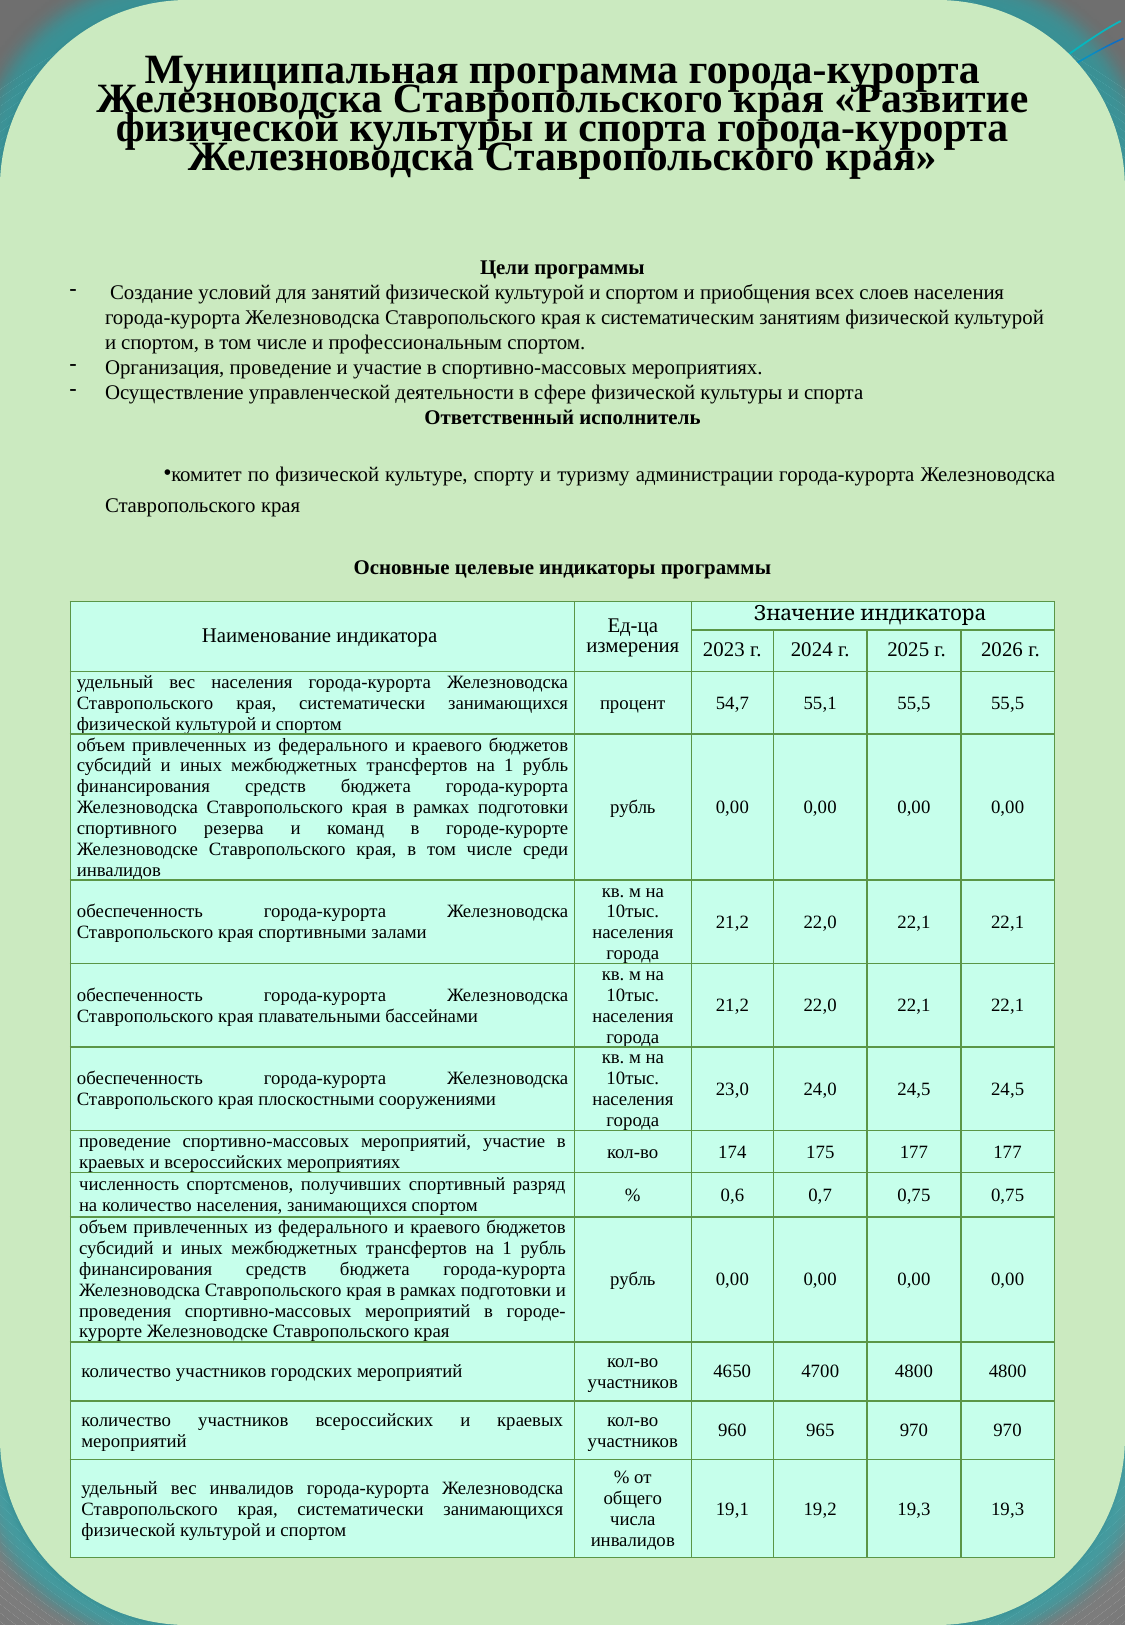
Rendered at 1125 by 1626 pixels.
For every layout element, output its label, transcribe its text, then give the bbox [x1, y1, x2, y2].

table_cell 24,0 [774, 1048, 866, 1130]
table_cell удельный вес инвалидов города-курорта Железноводска Ставропольского края, систематически занимающихся физической культурой и спортом [71, 1460, 574, 1557]
table_cell количество участников городских мероприятий [71, 1343, 574, 1400]
table_cell кол-во [575, 1131, 691, 1172]
table_cell 0,75 [962, 1173, 1054, 1216]
table_cell 55,5 [962, 672, 1054, 733]
table_cell 22,0 [774, 881, 866, 963]
table_cell % от общего числа инвалидов [575, 1460, 691, 1557]
table_cell 0,00 [692, 735, 773, 879]
table_cell 23,0 [692, 1048, 773, 1130]
table_cell рубль [575, 735, 691, 879]
table_cell 22,0 [774, 964, 866, 1046]
table_cell 22,1 [962, 881, 1054, 963]
table_cell кол-во участников [575, 1402, 691, 1459]
table_cell 22,1 [868, 881, 960, 963]
table_cell кв. м на 10тыс. населения города [575, 964, 691, 1046]
table_cell 965 [774, 1402, 866, 1459]
table_cell 22,1 [868, 964, 960, 1046]
table_header Наименование индикатора [71, 602, 574, 671]
table_cell 0,00 [868, 1218, 960, 1341]
table_header Значение индикатора [692, 602, 1054, 629]
table_cell 22,1 [962, 964, 1054, 1046]
table_cell объем привлеченных из федерального и краевого бюджетов субсидий и иных межбюджетных трансфертов на 1 рубль финансирования средств бюджета города-курорта Железноводска Ставропольского края в рамках подготовки и проведения спортивно-массовых мероприятий в городе-курорте Железноводске Ставропольского края [71, 1218, 574, 1341]
table_cell 21,2 [692, 964, 773, 1046]
table_cell 0,00 [774, 735, 866, 879]
table_cell численность спортсменов, получивших спор­тивный разряд на ко­личество населения, занимающихся спортом [71, 1173, 574, 1216]
table_cell 2026 г. [962, 631, 1054, 671]
table_cell 19,3 [962, 1460, 1054, 1557]
table_cell 175 [774, 1131, 866, 1172]
table_cell 2023 г. [692, 631, 773, 671]
table_cell 2025 г. [868, 631, 960, 671]
table_cell 4700 [774, 1343, 866, 1400]
table_cell 55,1 [774, 672, 866, 733]
table_cell 0,75 [868, 1173, 960, 1216]
table_cell 0,00 [962, 1218, 1054, 1341]
table_cell кол-во участников [575, 1343, 691, 1400]
table_cell 4800 [962, 1343, 1054, 1400]
table_cell 0,00 [774, 1218, 866, 1341]
table_cell проведение спортивно-массовых мероприятий, участие в краевых и всероссийских меро­приятиях [71, 1131, 574, 1172]
table_header Ед-ца измерения [575, 602, 691, 671]
table_cell 0,00 [692, 1218, 773, 1341]
text_box Муниципальная программа города-курорта Железноводска Ставропольского края «Развитие физической культуры и спорта города-курорта Железноводска Ставропольского края» Цели программы Создание условий для занятий физической культурой и спортом и приобщения всех слоев населения города-курорта Железноводска Ставропольского края к систематическим занятиям физической культурой и спортом, в том числе и профессиональным спортом. Организация, проведение и участие в спортивно-массовых мероприятиях. Осуществление управленческой деятельности в сфере физической культуры и спорта Ответственный исполнитель комитет по физической культуре, спорту и туризму администрации города-курорта Железноводска Ставропольского края Основные целевые индикаторы программы [0, 0, 1125, 1625]
table_cell 54,7 [692, 672, 773, 733]
table_cell обеспеченность города-курорта Железноводска Ставропольского края плавательными бассей­нами [71, 964, 574, 1046]
table_cell 177 [962, 1131, 1054, 1172]
table_cell удельный вес населения города-курорта Желез­новодска Ставрополь­ского края, системати­чески занимающихся физической культурой и спортом [71, 672, 574, 733]
table_cell кв. м на 10тыс. населения города [575, 1048, 691, 1130]
table_cell 19,1 [692, 1460, 773, 1557]
table_cell 0,00 [962, 735, 1054, 879]
table_cell 19,3 [868, 1460, 960, 1557]
table_cell рубль [575, 1218, 691, 1341]
table_cell % [575, 1173, 691, 1216]
table_cell количество участников всероссийских и краевых мероприятий [71, 1402, 574, 1459]
table_cell процент [575, 672, 691, 733]
table_cell 0,6 [692, 1173, 773, 1216]
table_cell 24,5 [868, 1048, 960, 1130]
table_cell 174 [692, 1131, 773, 1172]
table_cell 177 [868, 1131, 960, 1172]
table_cell 4800 [868, 1343, 960, 1400]
table_cell 55,5 [868, 672, 960, 733]
table_cell 0,7 [774, 1173, 866, 1216]
table_cell 4650 [692, 1343, 773, 1400]
table_cell кв. м на 10тыс. населения города [575, 881, 691, 963]
table_cell 970 [962, 1402, 1054, 1459]
table_cell 2024 г. [774, 631, 866, 671]
table_cell 19,2 [774, 1460, 866, 1557]
table_cell 960 [692, 1402, 773, 1459]
table_cell 24,5 [962, 1048, 1054, 1130]
table_cell объем привлеченных из федерального и краевого бюджетов субсидий и иных межбюджетных трансфертов на 1 рубль финансирования средств бюджета города-курорта Железноводска Ставропольского края в рамках подготовки спортивного резерва и команд в городе-курорте Железноводске Ставропольского края, в том числе среди инвалидов [71, 735, 574, 879]
table_cell 0,00 [868, 735, 960, 879]
table_cell 21,2 [692, 881, 773, 963]
table_cell обеспеченность города-курорта Железноводска Ставропольского края плоскостными соору­жениями [71, 1048, 574, 1130]
table_cell обеспеченность города-курорта Железноводска Ставропольского края спортивными залами [71, 881, 574, 963]
table_cell 970 [868, 1402, 960, 1459]
